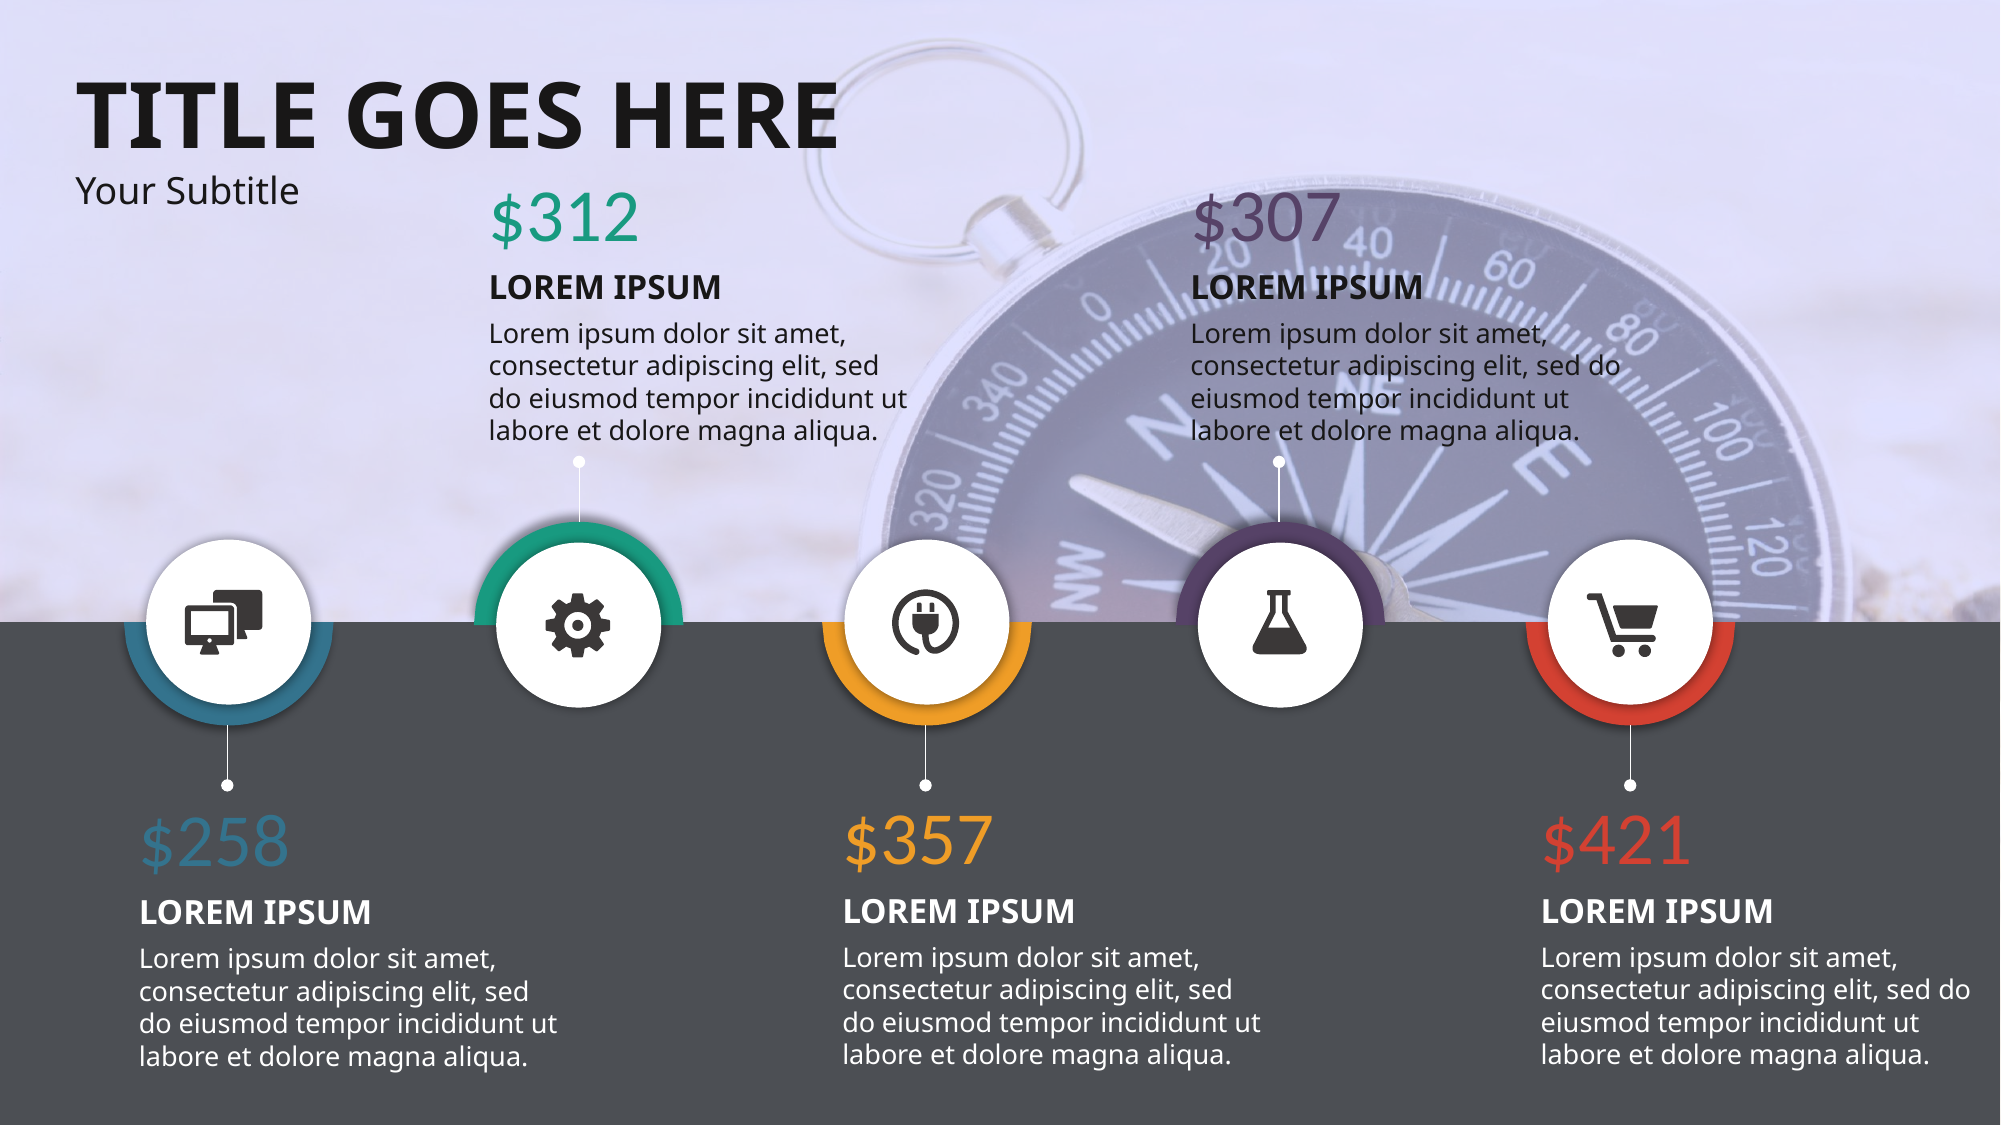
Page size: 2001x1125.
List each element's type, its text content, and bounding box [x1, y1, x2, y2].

text_box 04 [0, 0, 2000, 621]
text_box [122, 621, 335, 727]
text_box $312 LOREM IPSUM Lorem ipsum dolor sit amet, consectetur adipiscing elit, sed do eiusmod tempor incididunt ut labore et dolore magna aliqua. [473, 220, 926, 454]
text_box [145, 538, 313, 706]
text_box TITLE GOES HERE Your Subtitle [60, 49, 1036, 220]
text_box [472, 520, 685, 627]
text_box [892, 589, 960, 655]
text_box $307 LOREM IPSUM Lorem ipsum dolor sit amet, consectetur adipiscing elit, sed do eiusmod tempor incididunt ut labore et dolore magna aliqua. [1175, 158, 1651, 454]
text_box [184, 589, 263, 655]
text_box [545, 593, 611, 658]
text_box [1196, 541, 1364, 709]
text_box $421 LOREM IPSUM Lorem ipsum dolor sit amet, consectetur adipiscing elit, sed do eiusmod tempor incididunt ut labore et dolore magna aliqua. [1525, 782, 2000, 1078]
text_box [1586, 593, 1658, 658]
text_box [821, 621, 1033, 727]
text_box [1252, 590, 1307, 655]
text_box [0, 621, 2000, 1125]
text_box [1546, 538, 1714, 706]
text_box [843, 538, 1011, 706]
text_box $357 LOREM IPSUM Lorem ipsum dolor sit amet, consectetur adipiscing elit, sed do eiusmod tempor incididunt ut labore et dolore magna aliqua. [827, 782, 1279, 1078]
text_box [1174, 520, 1387, 627]
text_box [1524, 621, 1737, 727]
text_box $258 LOREM IPSUM Lorem ipsum dolor sit amet, consectetur adipiscing elit, sed do eiusmod tempor incididunt ut labore et dolore magna aliqua. [123, 784, 584, 1079]
text_box [495, 541, 663, 709]
